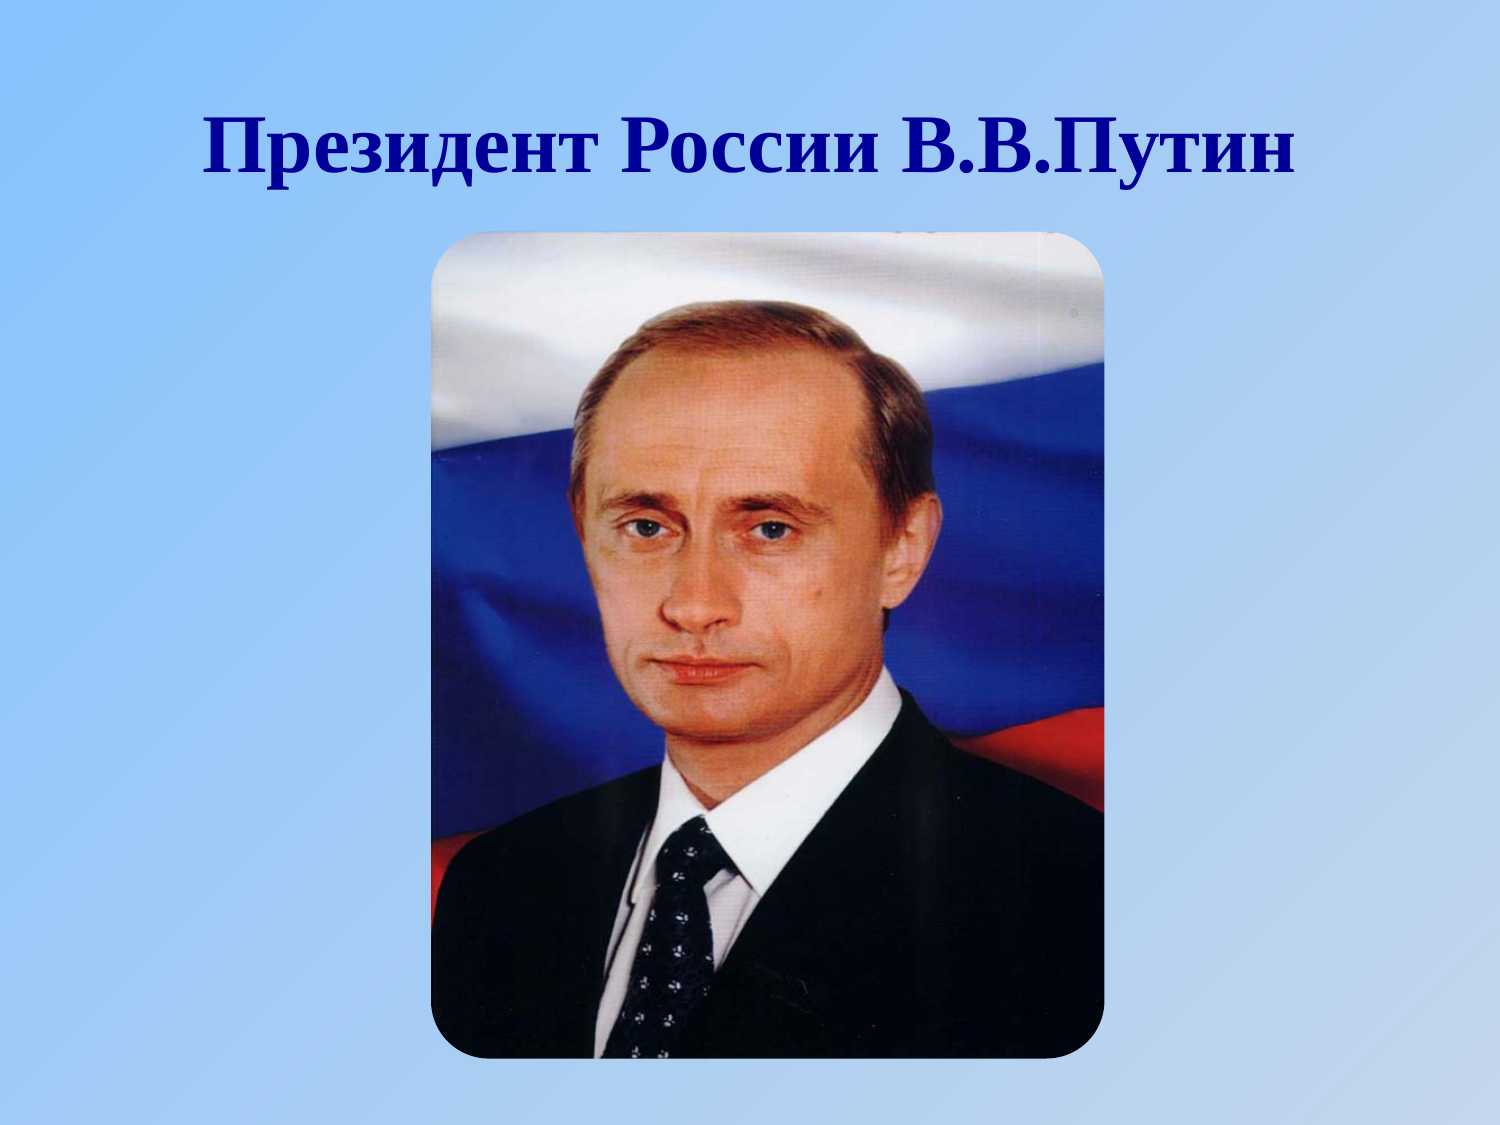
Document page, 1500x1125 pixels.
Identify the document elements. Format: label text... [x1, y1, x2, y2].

title Президент России В.В.Путин [75, 45, 1425, 233]
picture [430, 231, 1105, 1059]
